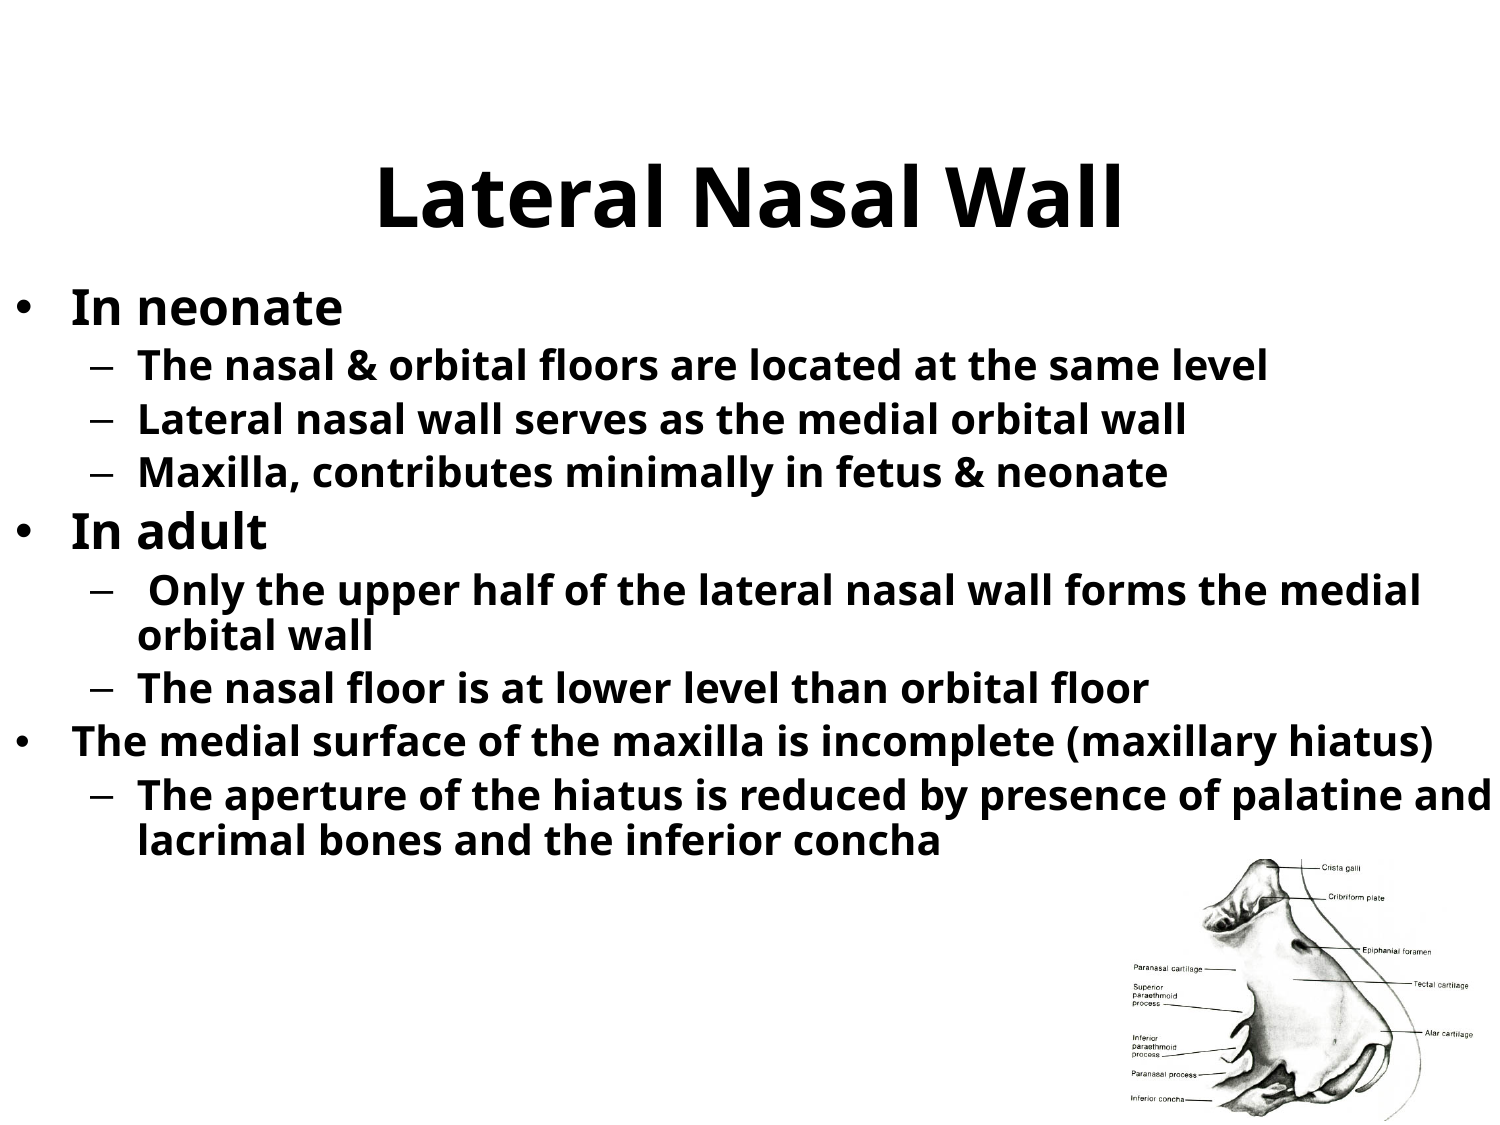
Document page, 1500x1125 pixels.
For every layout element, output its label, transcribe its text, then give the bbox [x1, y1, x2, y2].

picture [1124, 858, 1475, 1121]
title Lateral Nasal Wall [112, 136, 1388, 252]
list In neonate The nasal & orbital floors are located at the same level Lateral nasal wall serves as the medial orbital wall Maxilla, contributes minimally in fetus & neonate In adult Only the upper half of the lateral nasal wall forms the medial orbital wall The nasal floor is at lower level than orbital floor The medial surface of the maxilla is incomplete (maxillary hiatus) The aperture of the hiatus is reduced by presence of palatine and lacrimal bones and the inferior concha [0, 275, 1500, 950]
